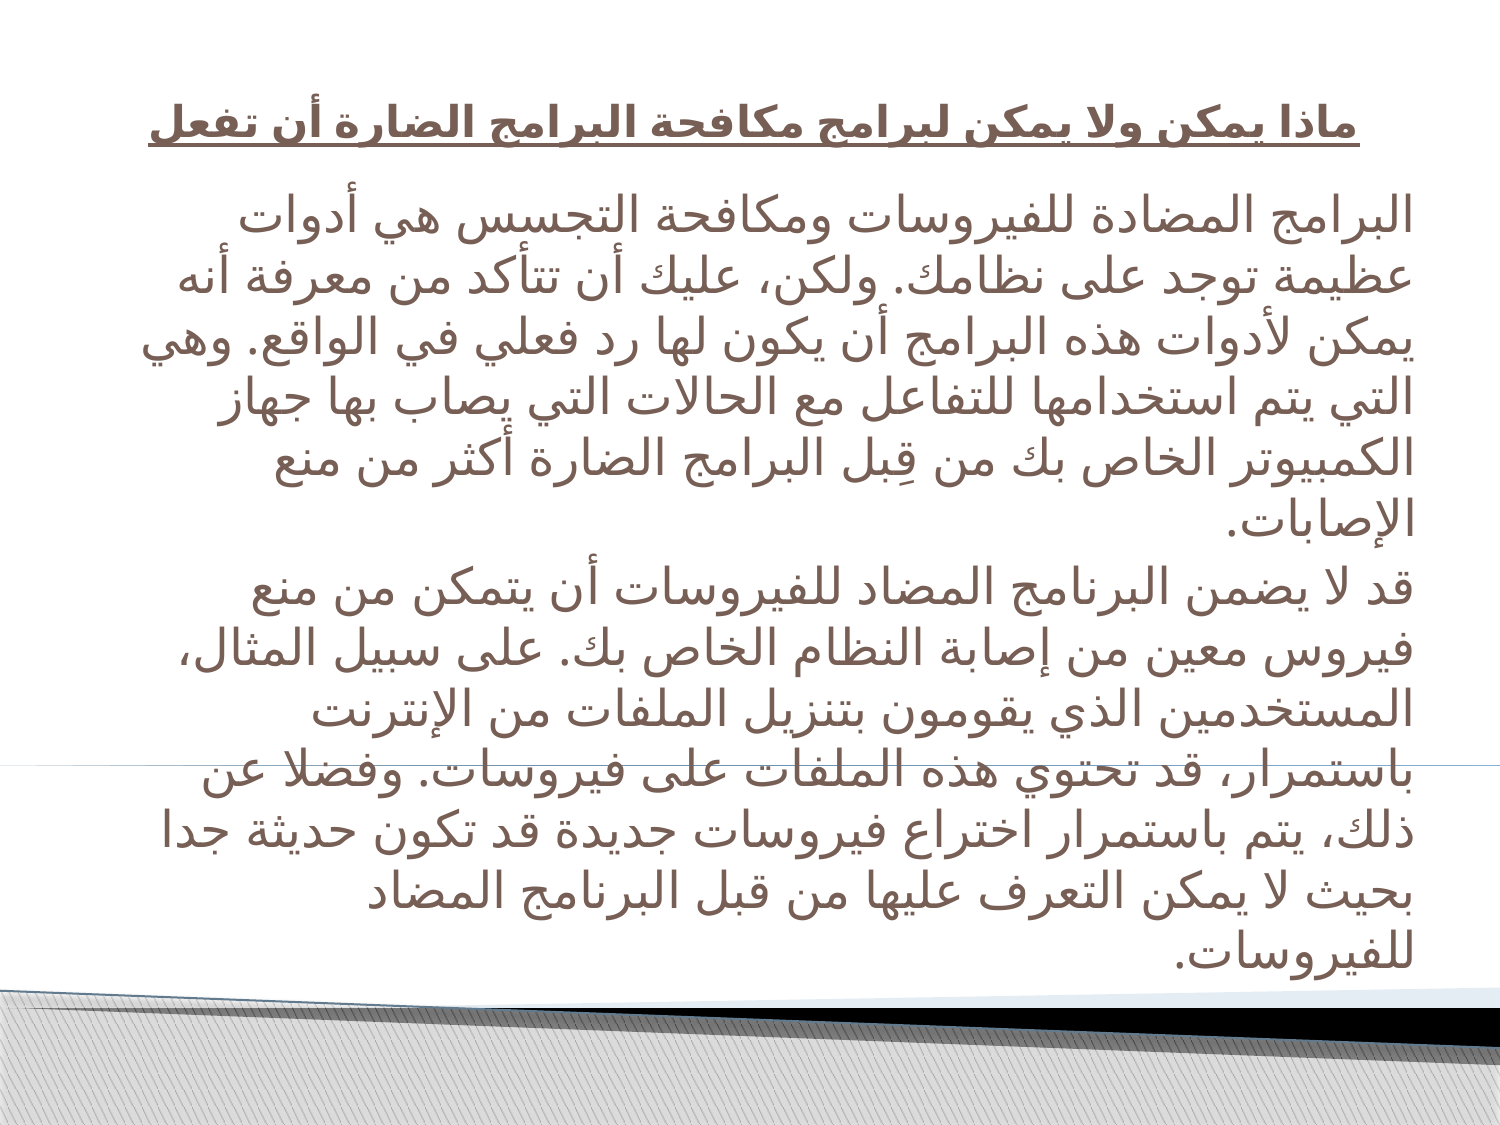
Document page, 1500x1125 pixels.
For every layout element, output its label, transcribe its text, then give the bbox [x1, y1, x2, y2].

picture [5, 1008, 1500, 1066]
subtitle البرامج المضادة للفيروسات ومكافحة التجسس هي أدوات عظيمة توجد على نظامك. ولكن، عليك أن تتأكد من معرفة أنه يمكن لأدوات هذه البرامج أن يكون لها رد فعلي في الواقع. وهي التي يتم استخدامها للتفاعل مع الحالات التي يصاب بها جهاز الكمبيوتر الخاص بك من قِبل البرامج الضارة أكثر من منع الإصابات. قد لا يضمن البرنامج المضاد للفيروسات أن يتمكن من منع فيروس معين من إصابة النظام الخاص بك. على سبيل المثال، المستخدمين الذي يقومون بتنزيل الملفات من الإنترنت باستمرار، قد تحتوي هذه الملفات على فيروسات. وفضلا عن ذلك، يتم باستمرار اختراع فيروسات جديدة قد تكون حديثة جدا بحيث لا يمكن التعرف عليها من قبل البرنامج المضاد للفيروسات. [112, 174, 1425, 988]
title ماذا يمكن ولا يمكن لبرامج مكافحة البرامج الضارة أن تفعل [99, 37, 1375, 154]
